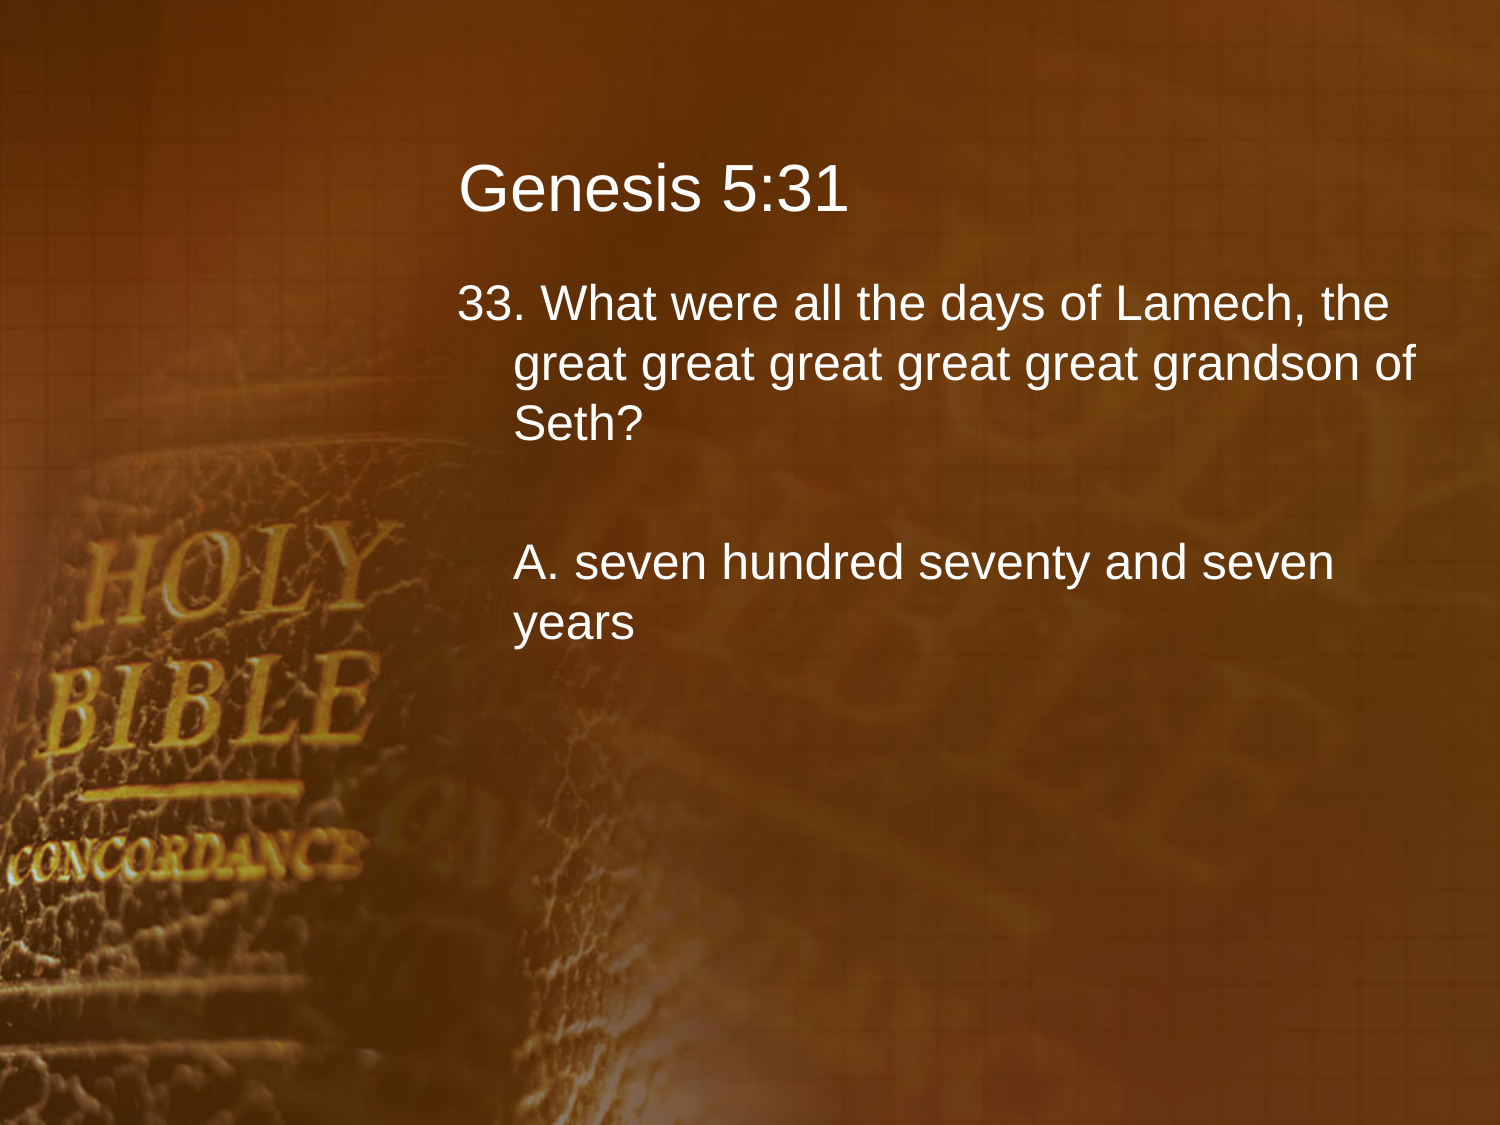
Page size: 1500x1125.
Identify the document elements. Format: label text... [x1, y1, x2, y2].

picture [0, 0, 1500, 1125]
list 33. What were all the days of Lamech, the great great great great great grandson of Seth? A. seven hundred seventy and seven years [441, 262, 1480, 1006]
title Genesis 5:31 [443, 44, 1480, 233]
